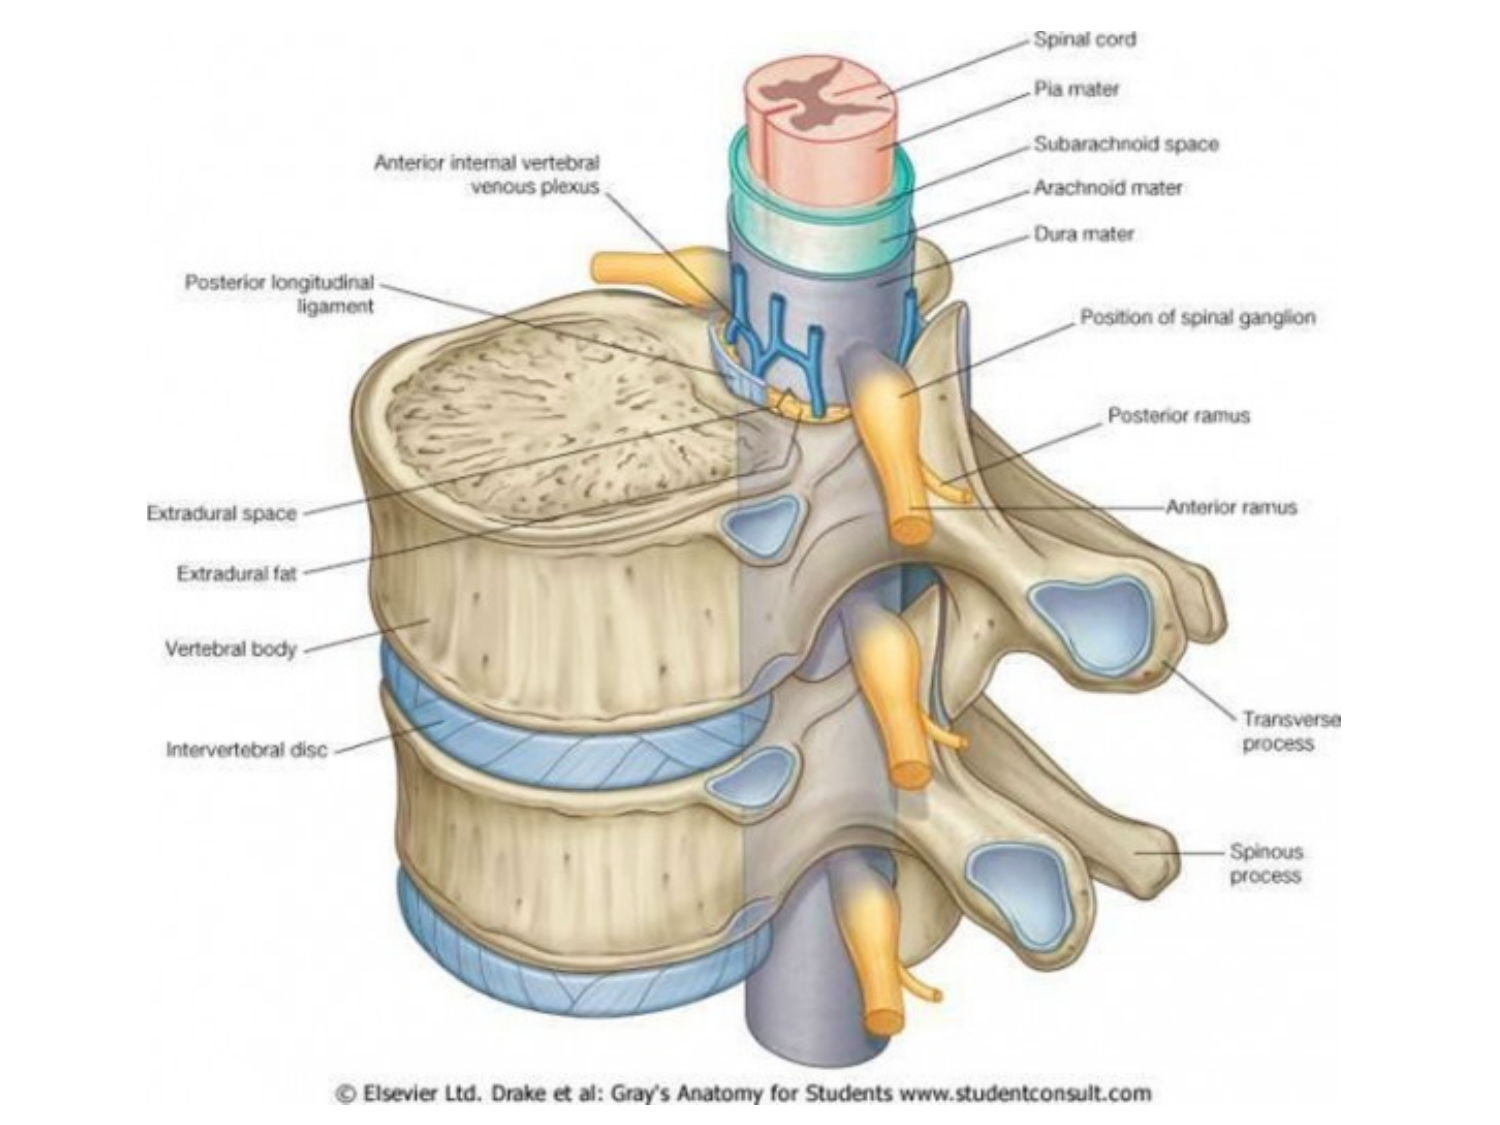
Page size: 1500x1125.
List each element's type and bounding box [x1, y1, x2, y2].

picture [147, 30, 1341, 1105]
